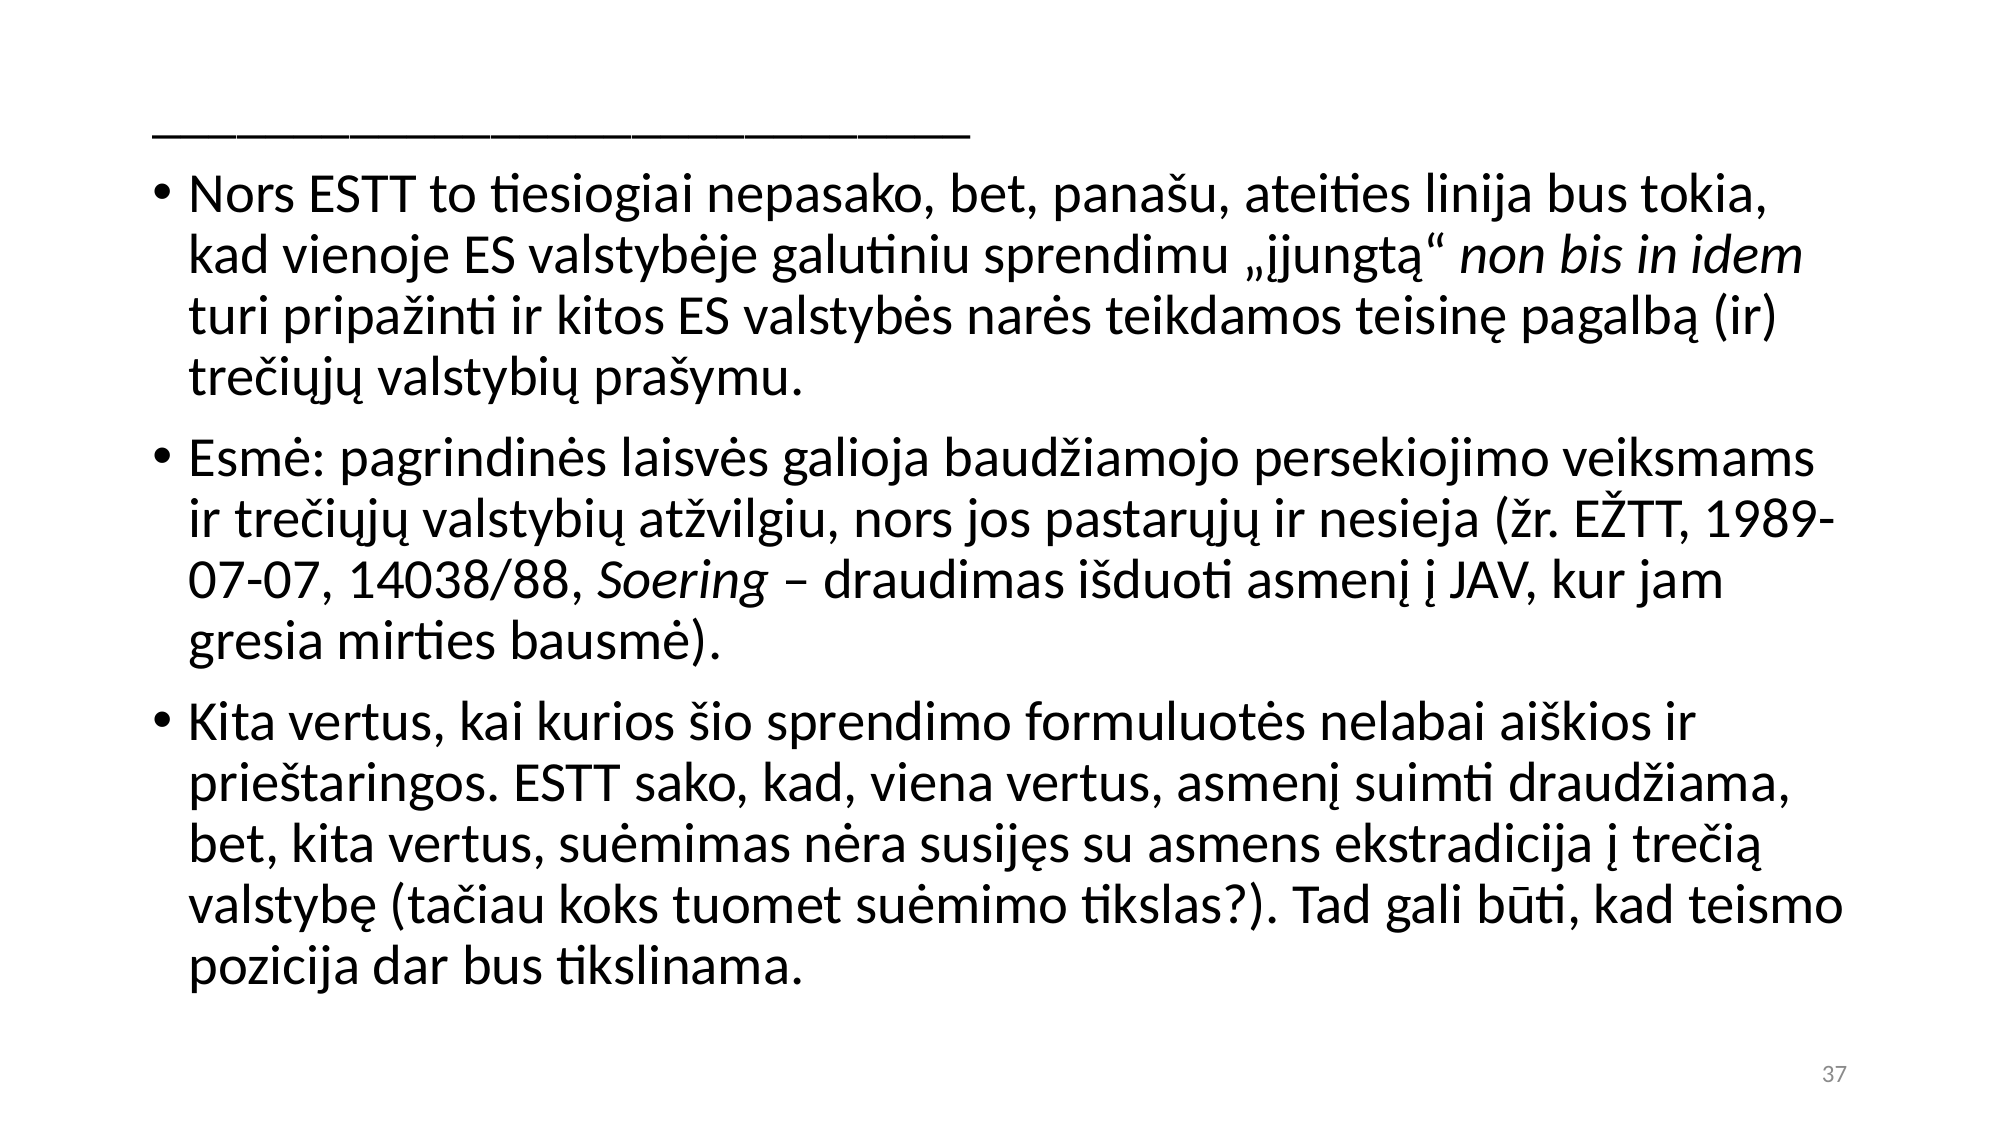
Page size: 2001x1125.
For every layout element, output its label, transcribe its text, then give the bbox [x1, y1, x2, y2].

slide_number 37 [1412, 1042, 1863, 1103]
list _____________________________ Nors ESTT to tiesiogiai nepasako, bet, panašu, ateities linija bus tokia, kad vienoje ES valstybėje galutiniu sprendimu „įjungtą“ non bis in idem turi pripažinti ir kitos ES valstybės narės teikdamos teisinę pagalbą (ir) trečiųjų valstybių prašymu. Esmė: pagrindinės laisvės galioja baudžiamojo persekiojimo veiksmams ir trečiųjų valstybių atžvilgiu, nors jos pastarųjų ir nesieja (žr. EŽTT, 1989-07-07, 14038/88, Soering – draudimas išduoti asmenį į JAV, kur jam gresia mirties bausmė). Kita vertus, kai kurios šio sprendimo formuluotės nelabai aiškios ir prieštaringos. ESTT sako, kad, viena vertus, asmenį suimti draudžiama, bet, kita vertus, suėmimas nėra susijęs su asmens ekstradicija į trečią valstybę (tačiau koks tuomet suėmimo tikslas?). Tad gali būti, kad teismo pozicija dar bus tikslinama. [137, 75, 1863, 1014]
